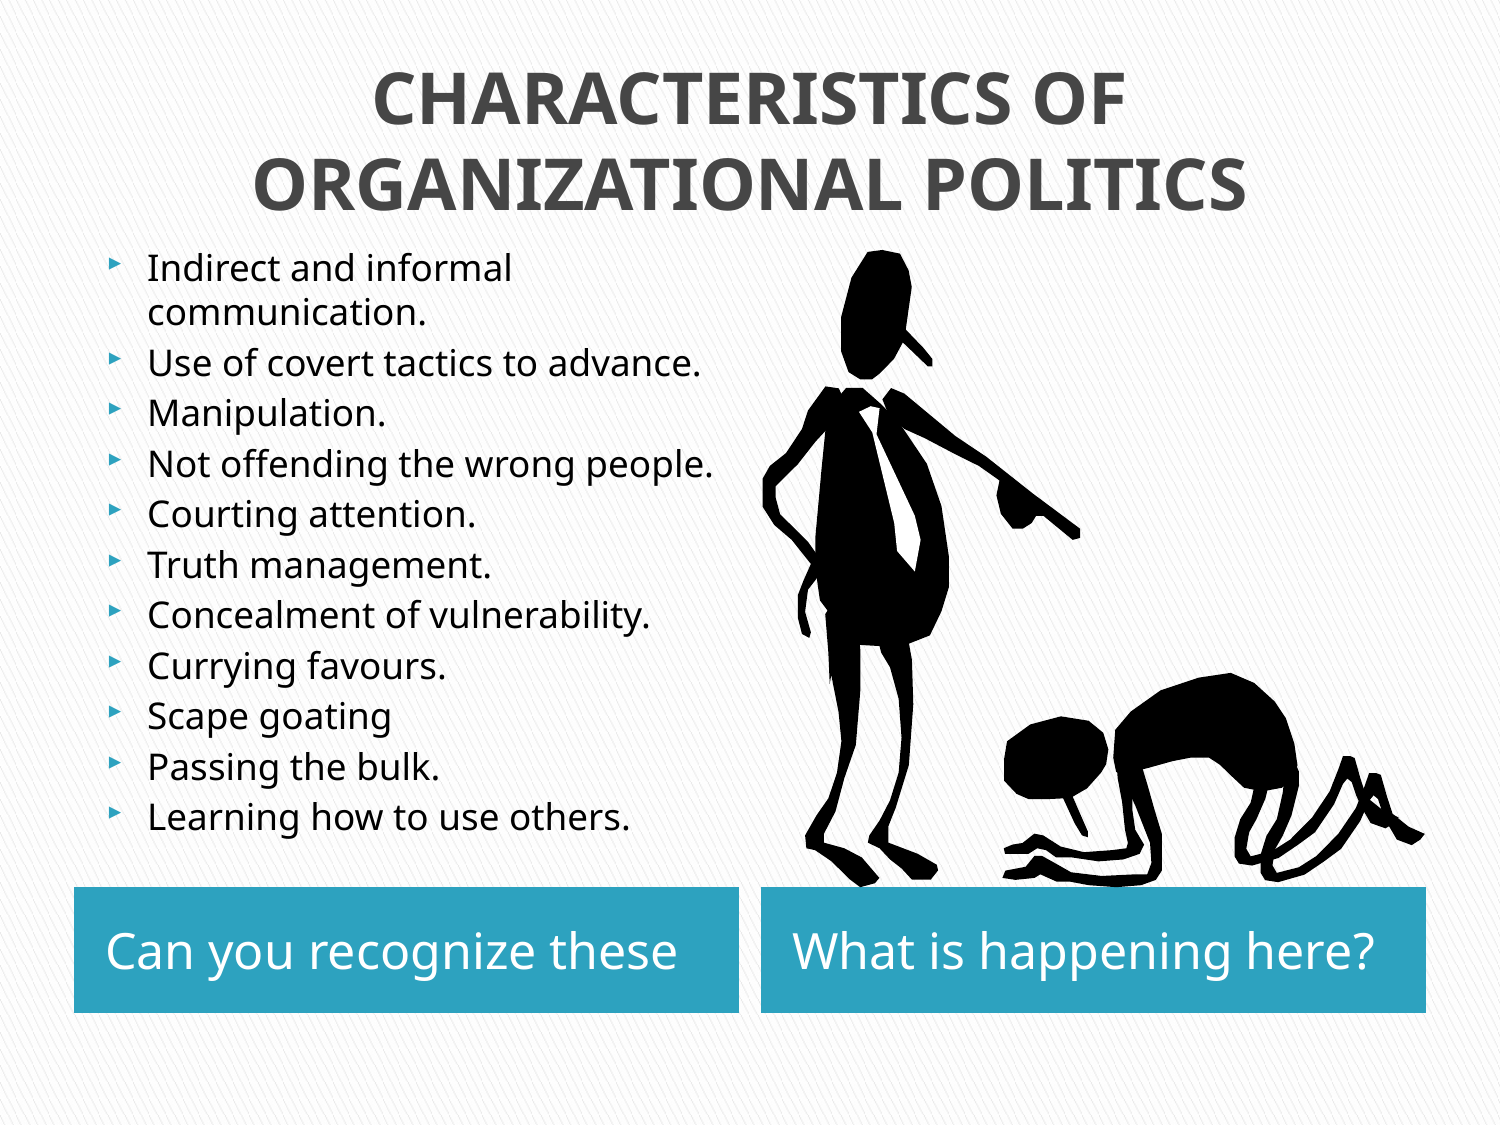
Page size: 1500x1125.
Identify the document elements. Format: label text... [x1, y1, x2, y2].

title CHARACTERISTICS OF ORGANIZATIONAL POLITICS [75, 44, 1425, 233]
list What is happening here? [761, 897, 1426, 1013]
list Indirect and informal communication. Use of covert tactics to advance. Manipulation. Not offending the wrong people. Courting attention. Truth management. Concealment of vulnerability. Currying favours. Scape goating Passing the bulk. Learning how to use others. [75, 236, 738, 884]
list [762, 249, 1426, 888]
list Can you recognize these [74, 887, 739, 1013]
